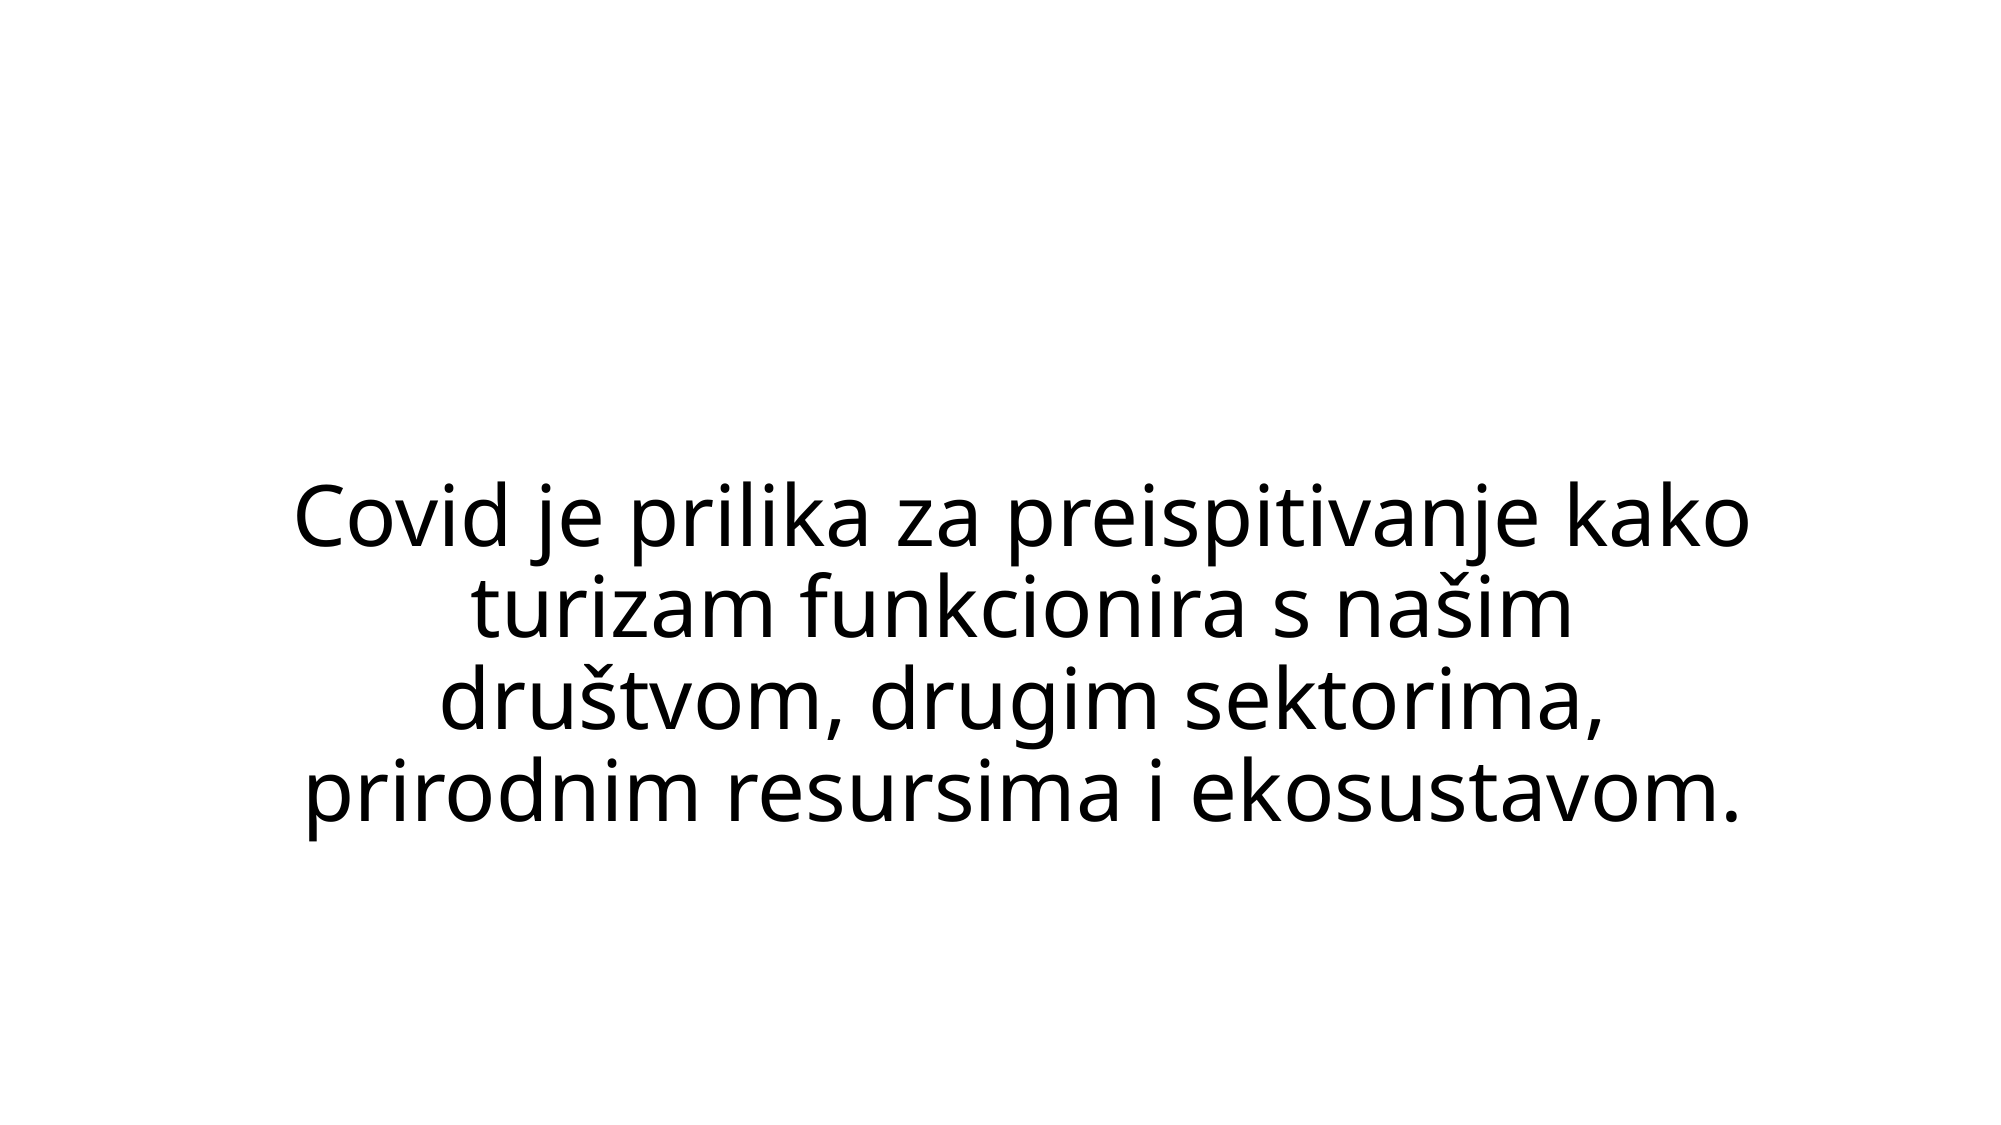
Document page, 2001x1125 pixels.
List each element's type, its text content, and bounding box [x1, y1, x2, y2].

title Covid je prilika za preispitivanje kako turizam funkcionira s našim društvom, drugim sektorima, prirodnim resursima i ekosustavom. [273, 455, 1774, 848]
